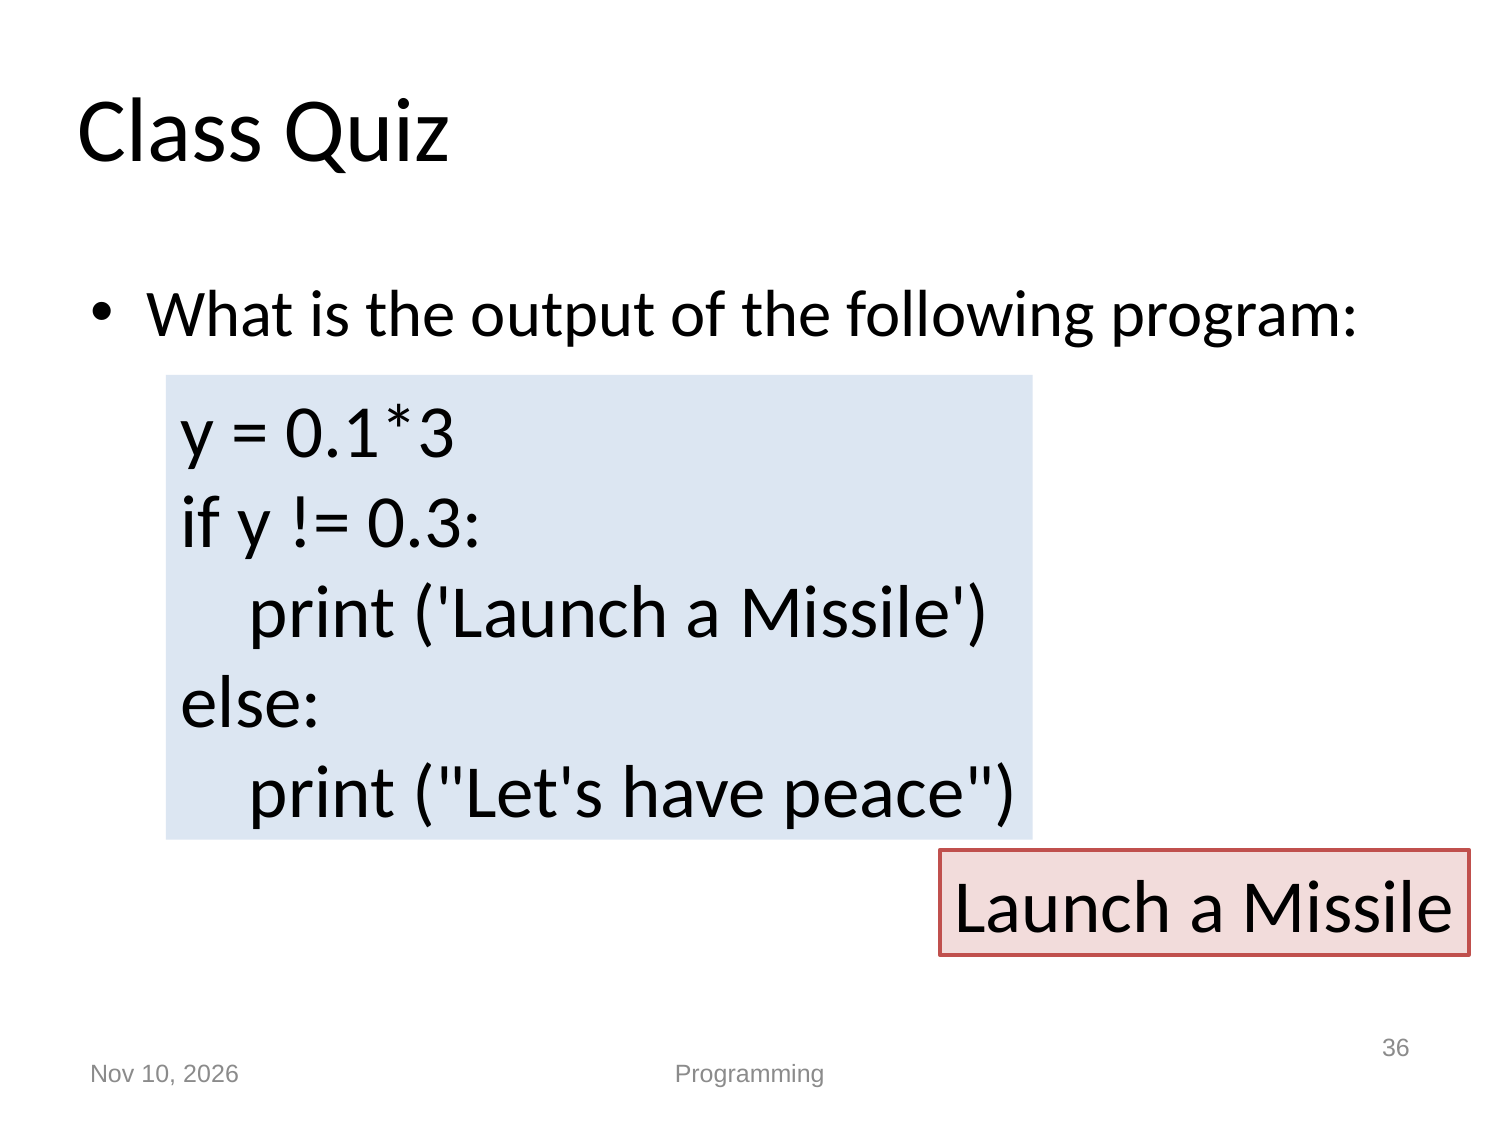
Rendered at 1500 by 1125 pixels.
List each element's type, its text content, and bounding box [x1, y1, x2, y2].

text_box Launch a Missile [938, 848, 1471, 957]
text_box Class Quiz [62, 62, 725, 188]
slide_number Sep-19 [75, 1042, 425, 1103]
footer Programming [512, 1042, 988, 1103]
text_box y = 0.1*3 if y != 0.3: print ('Launch a Missile') else: print ("Let's have peace") [165, 374, 1033, 840]
list What is the output of the following program: [75, 262, 1425, 1005]
slide_number 36 [1074, 1016, 1425, 1077]
